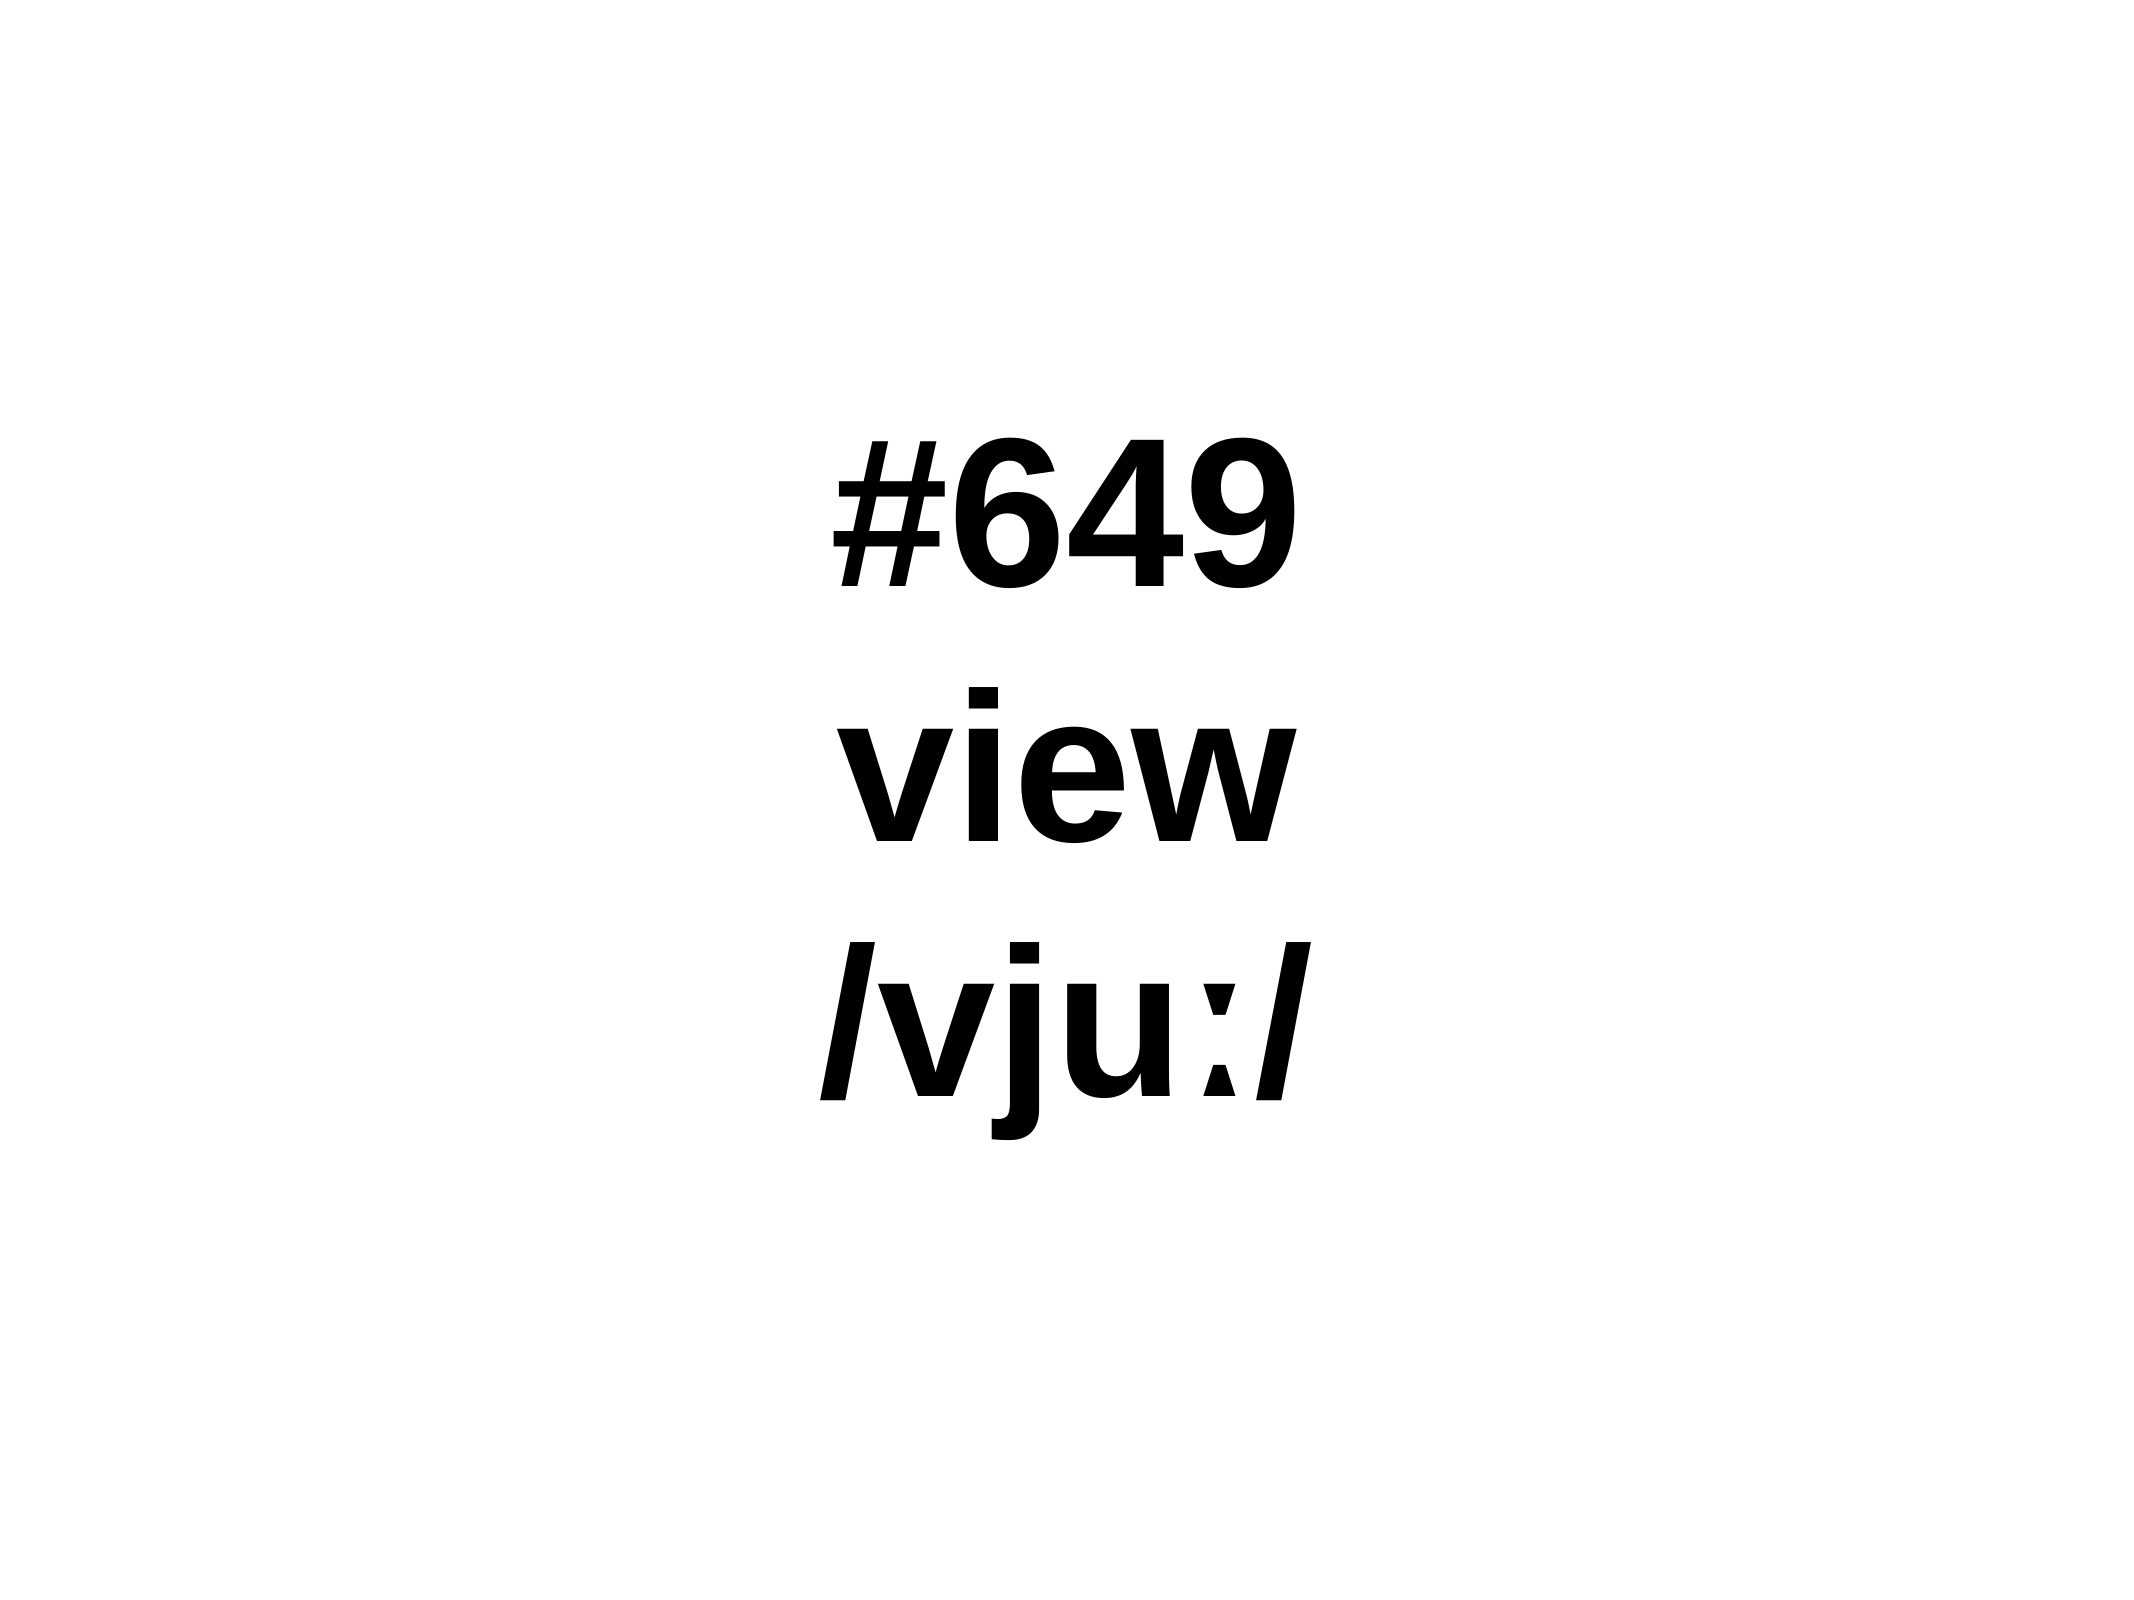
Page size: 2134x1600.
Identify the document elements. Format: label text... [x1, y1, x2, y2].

list #649 view /vjuː/ [207, 366, 1926, 1147]
